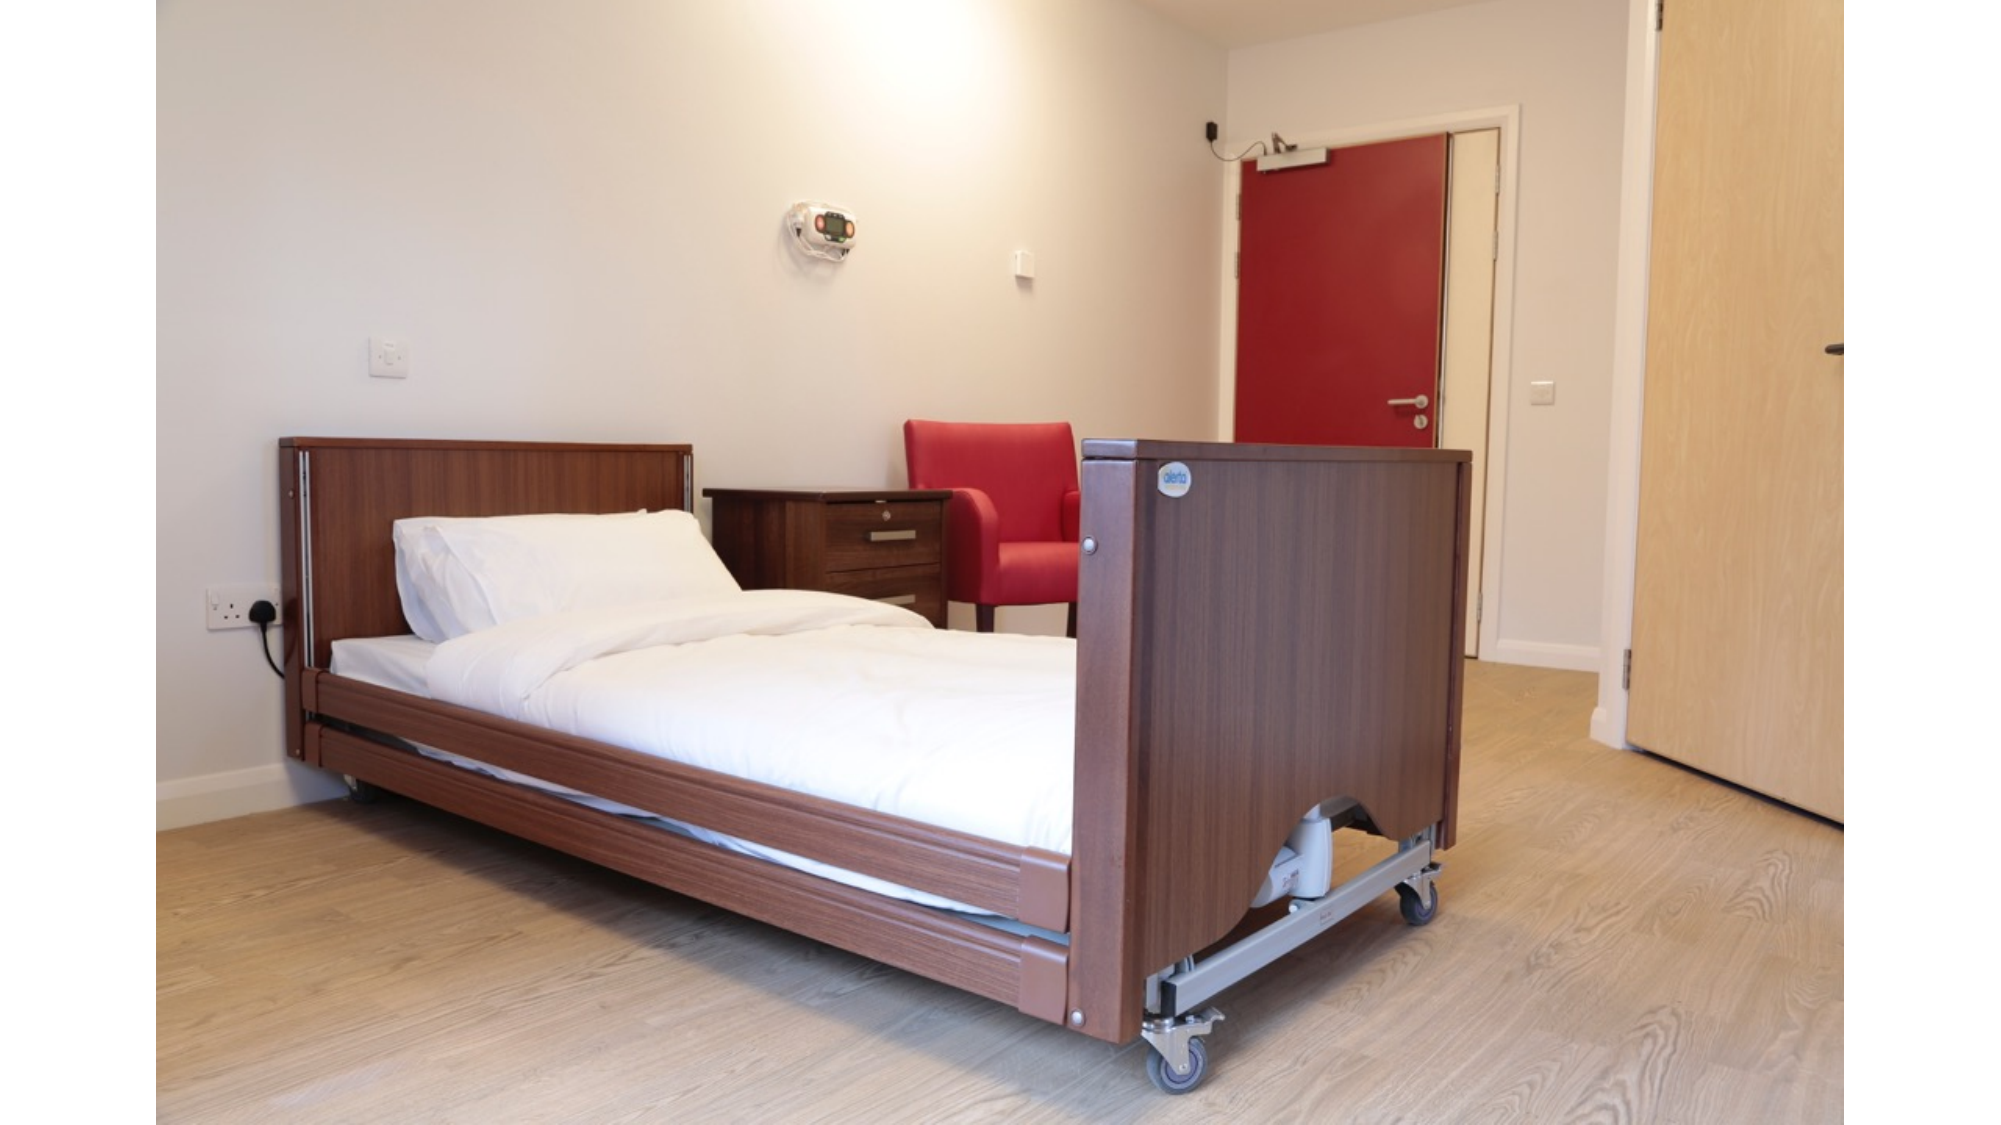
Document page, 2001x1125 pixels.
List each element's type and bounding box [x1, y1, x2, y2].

picture [156, 0, 1844, 1125]
